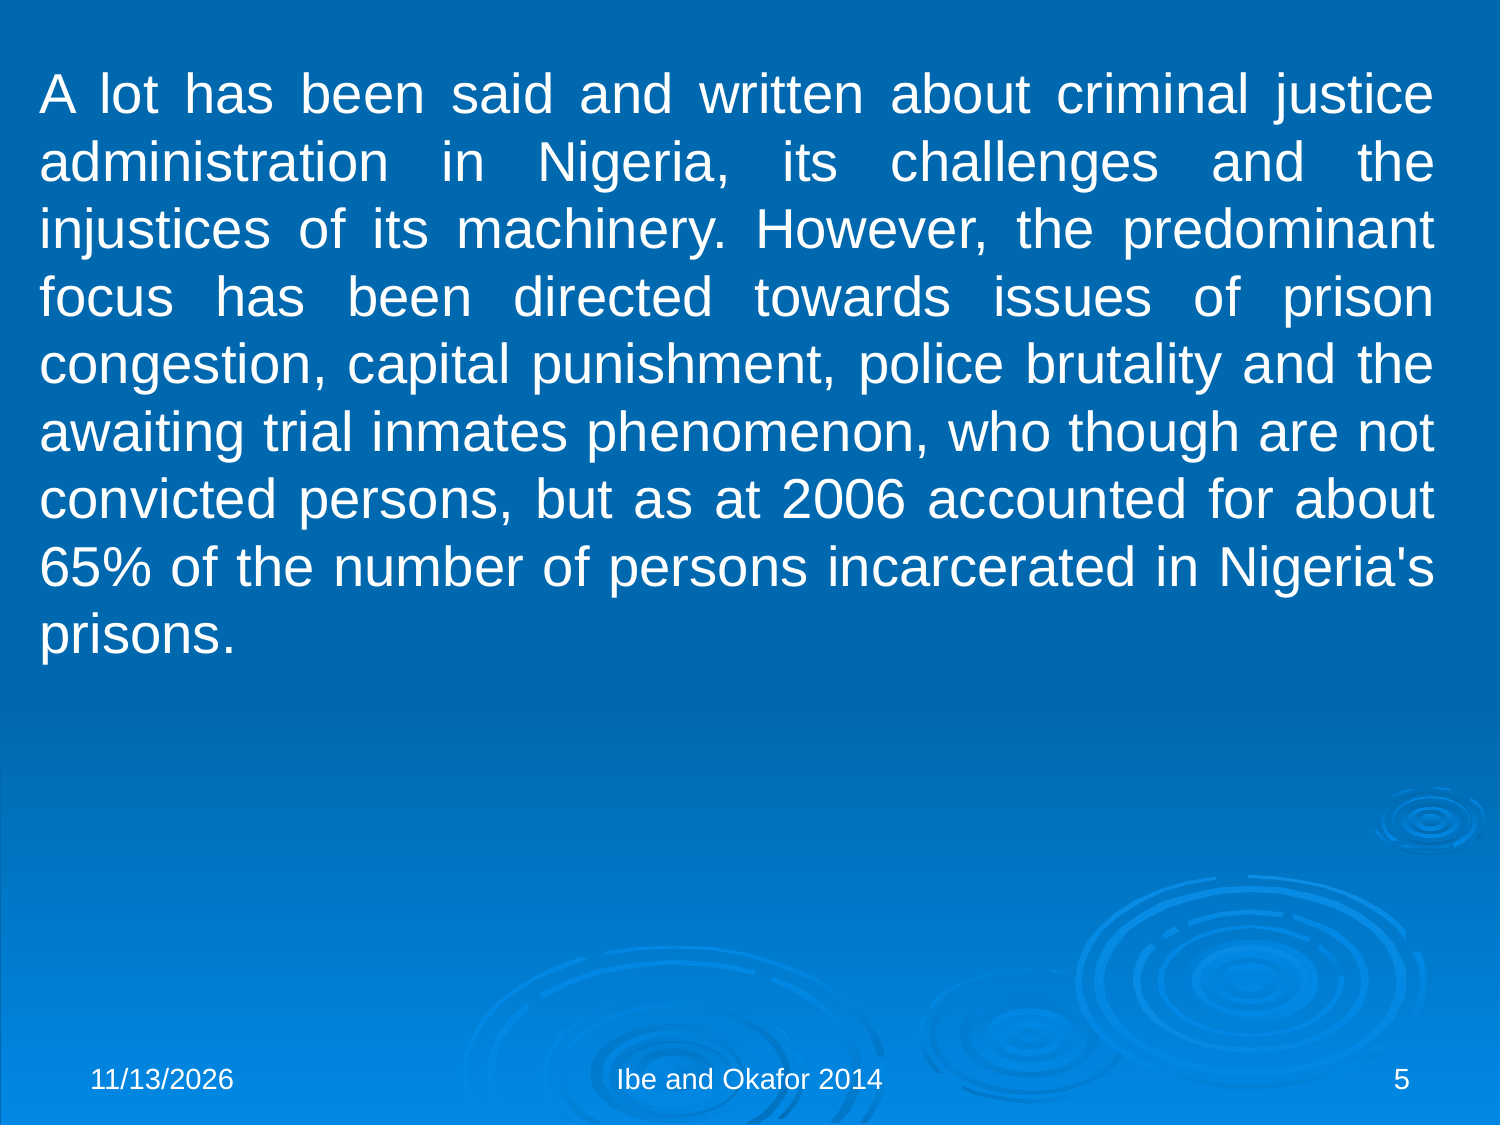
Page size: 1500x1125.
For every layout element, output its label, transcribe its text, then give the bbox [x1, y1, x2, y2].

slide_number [74, 1024, 426, 1103]
text_box A lot has been said and written about criminal justice administration in Nigeria, its challenges and the injustices of its machinery. However, the predominant focus has been directed towards issues of prison congestion, capital punishment, police brutality and the awaiting trial inmates phenomenon, who though are not convicted persons, but as at 2006 accounted for about 65% of the number of persons incarcerated in Nigeria's prisons. [24, 50, 1450, 673]
footer Ibe and Okafor 2014 [512, 1024, 988, 1103]
slide_number 5 [1074, 1024, 1426, 1103]
